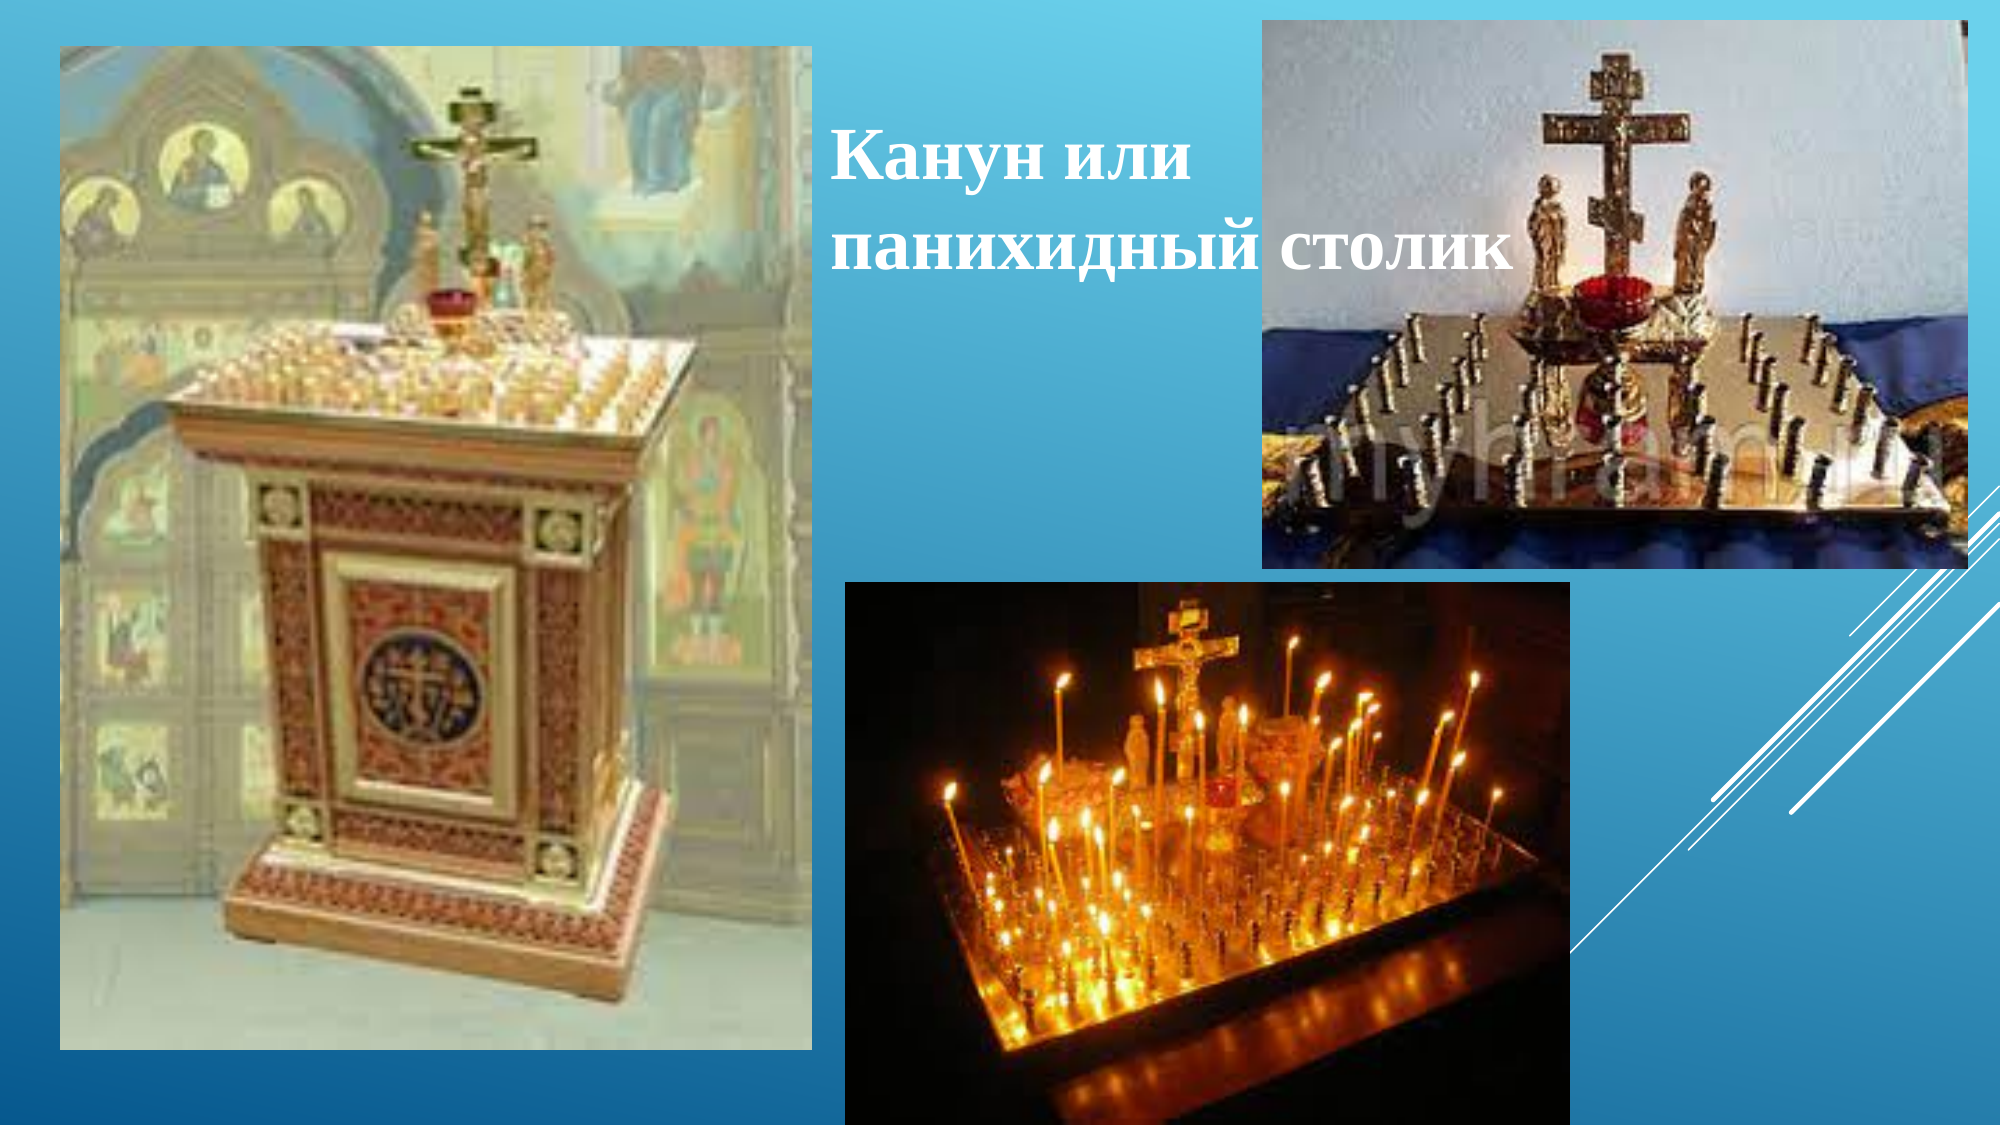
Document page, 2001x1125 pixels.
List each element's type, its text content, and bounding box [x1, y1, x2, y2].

picture [60, 46, 813, 1050]
text_box Канун или панихидный столик [815, 97, 1261, 292]
picture [1261, 19, 1968, 569]
picture [845, 582, 1570, 1125]
